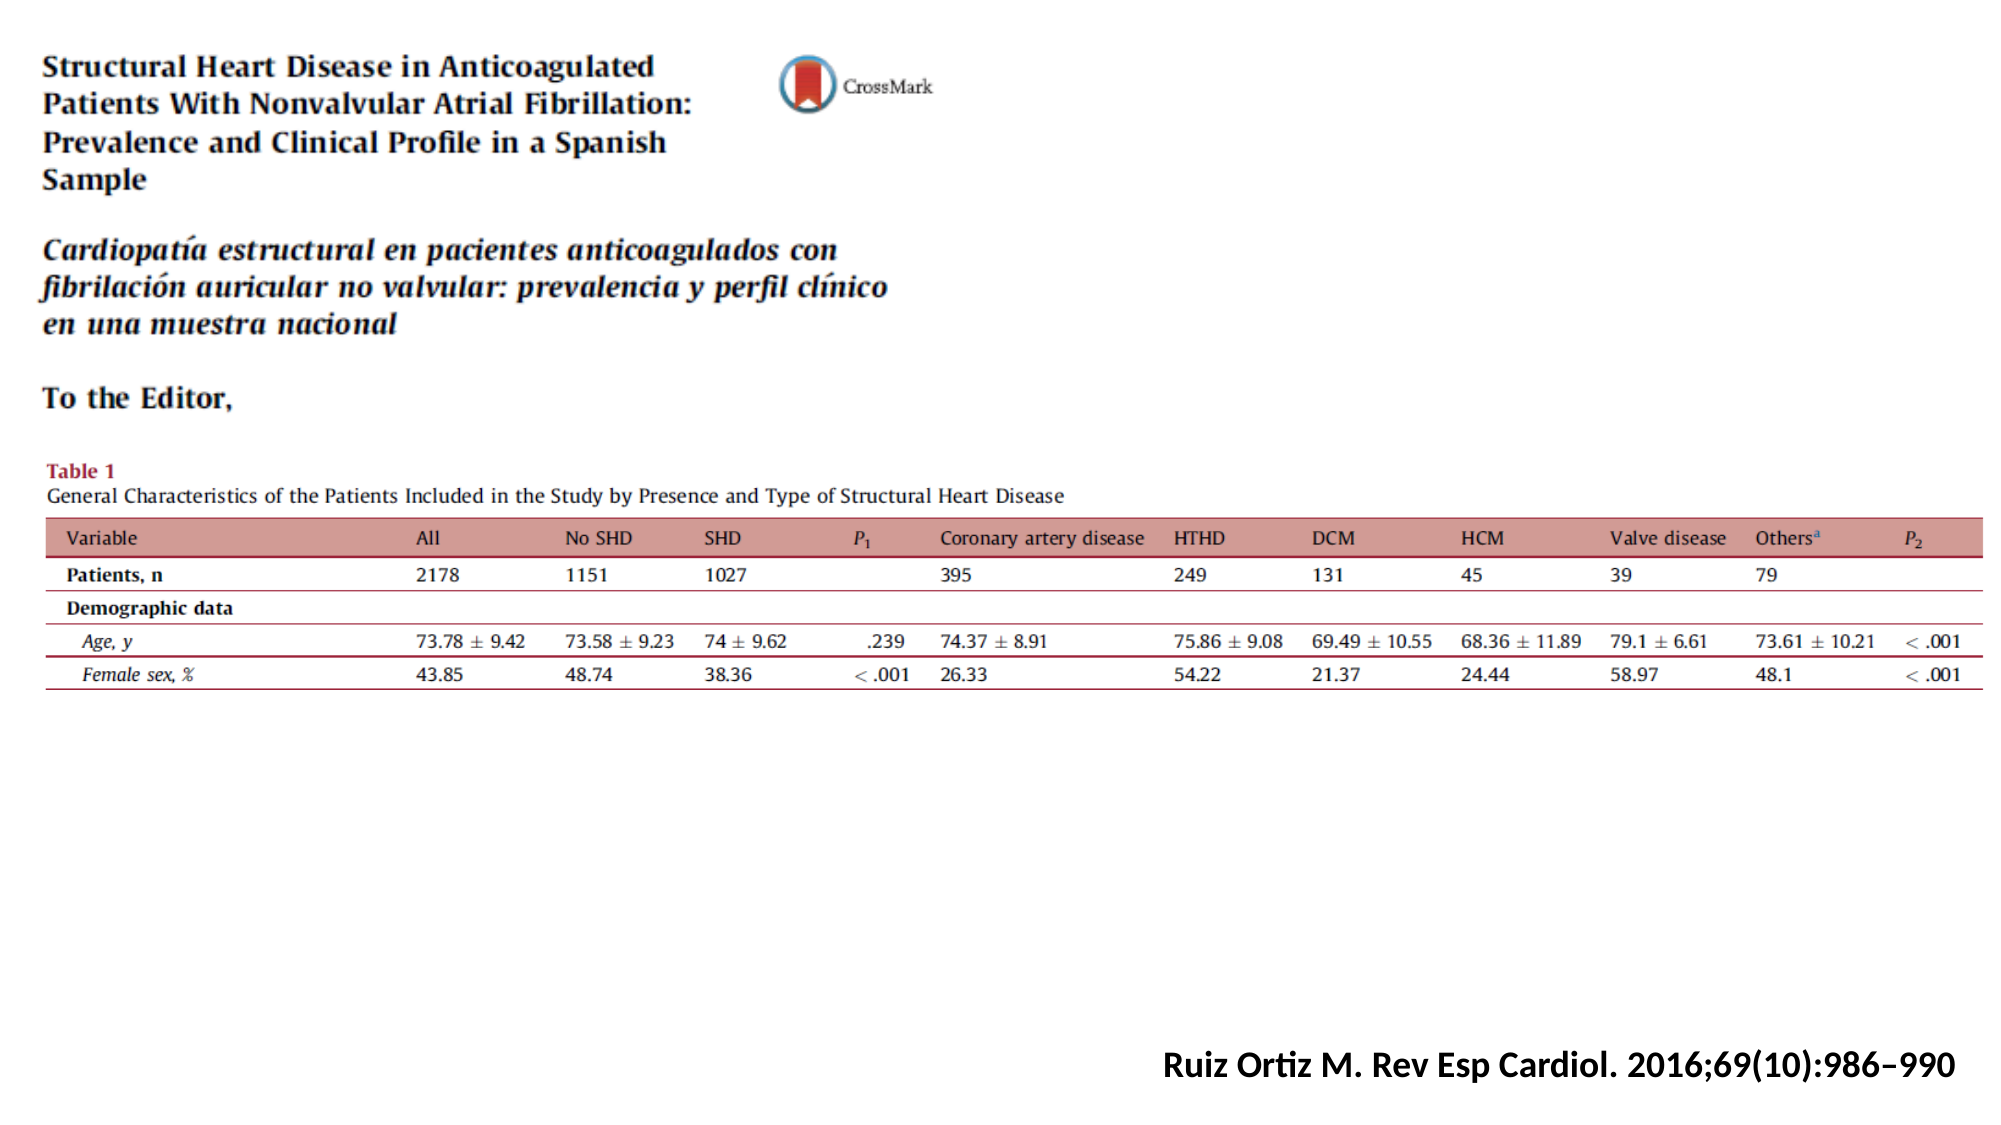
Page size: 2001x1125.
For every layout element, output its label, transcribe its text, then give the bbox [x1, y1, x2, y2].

picture [19, 18, 1998, 690]
text_box Ruiz Ortiz M. Rev Esp Cardiol. 2016;69(10):986–990 [1148, 1032, 1972, 1092]
